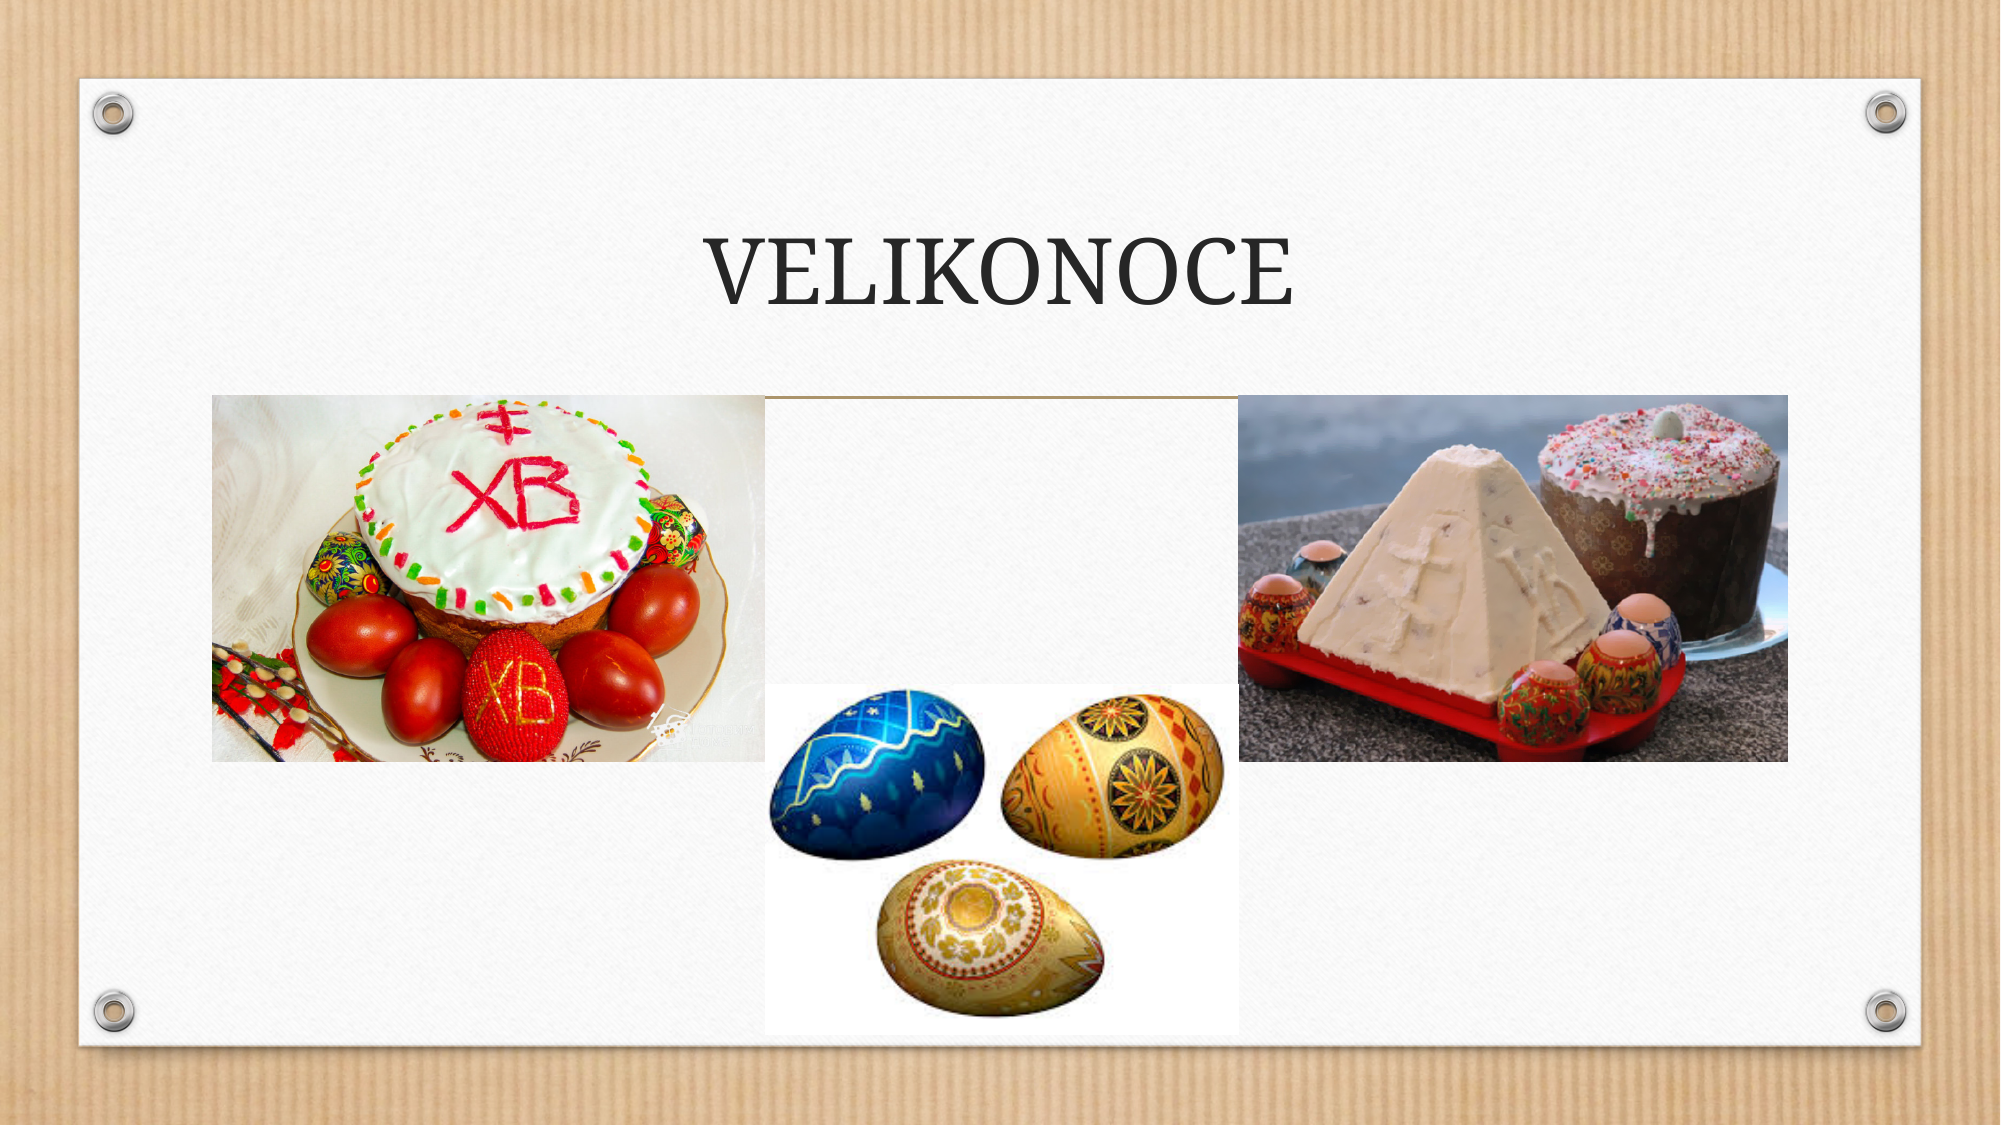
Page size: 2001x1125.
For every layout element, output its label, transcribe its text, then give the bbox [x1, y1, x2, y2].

title VELIKONOCE [212, 161, 1788, 375]
picture [0, 0, 2001, 1125]
